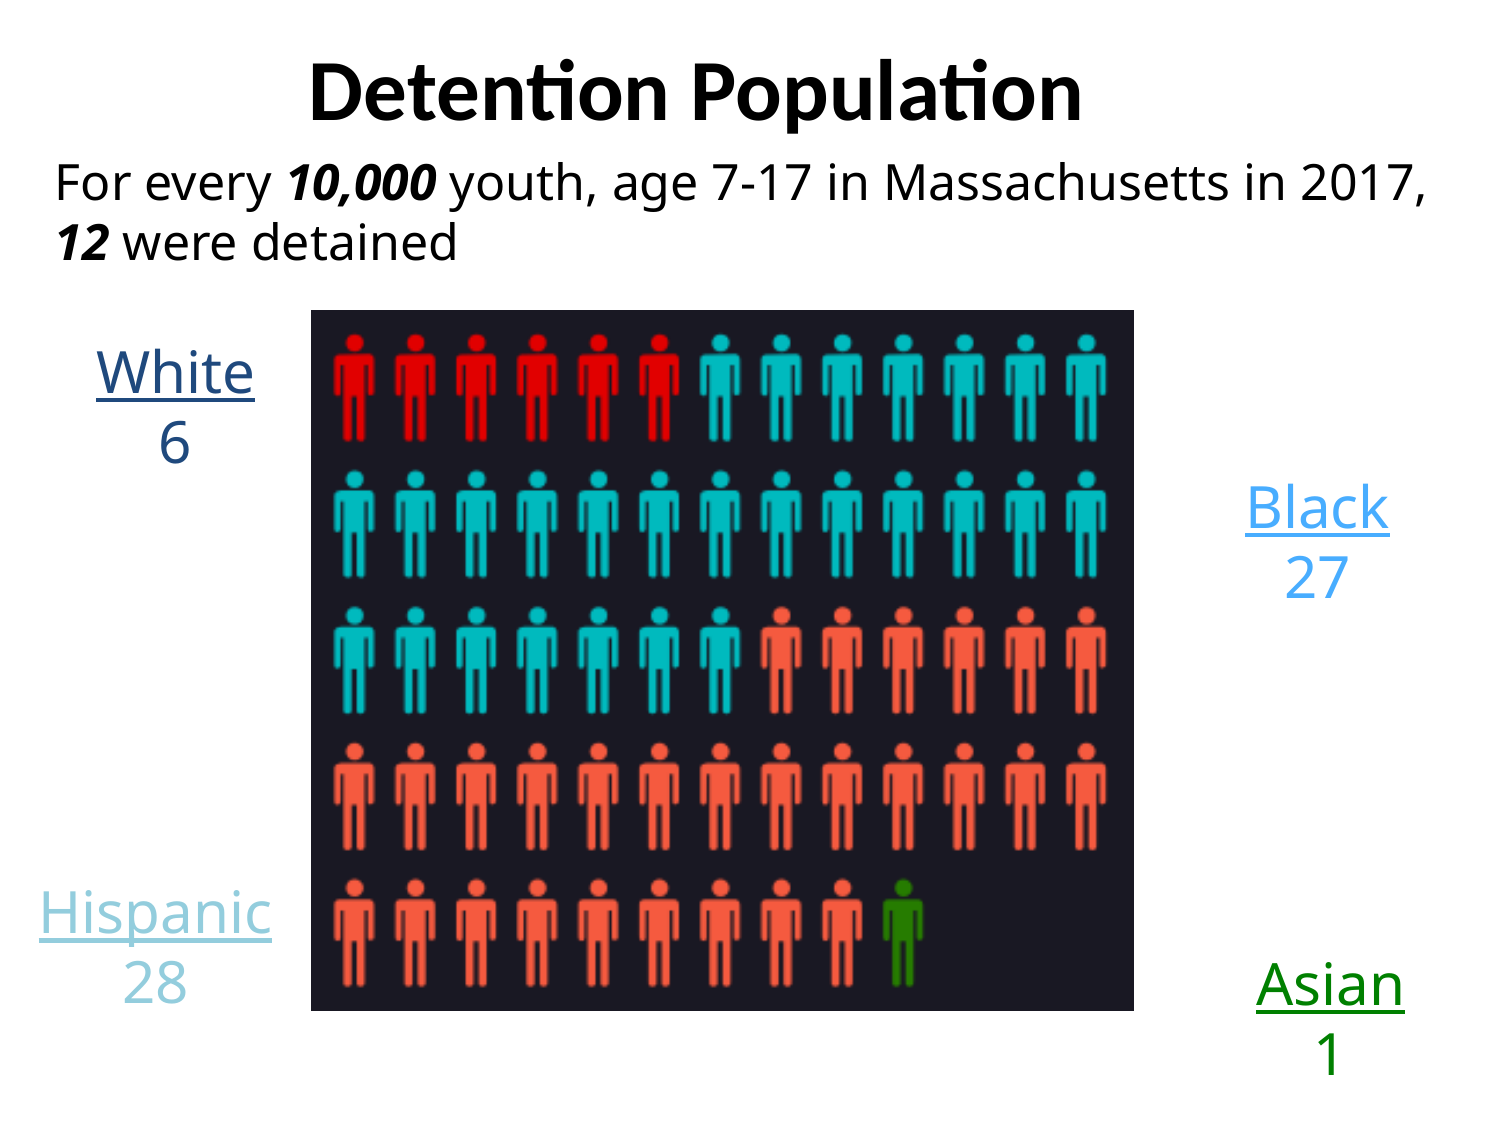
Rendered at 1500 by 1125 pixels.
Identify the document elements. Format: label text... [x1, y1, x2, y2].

picture [310, 310, 1134, 1011]
list Hispanic 28 [0, 868, 305, 976]
title Detention Population [75, 25, 1319, 142]
list White 6 [39, 327, 305, 487]
list Asian 1 [1202, 939, 1459, 1011]
text_box For every 10,000 youth, age 7-17 in Massachusetts in 2017, 12 were detained [39, 142, 1459, 323]
list Black 27 [1202, 462, 1433, 654]
